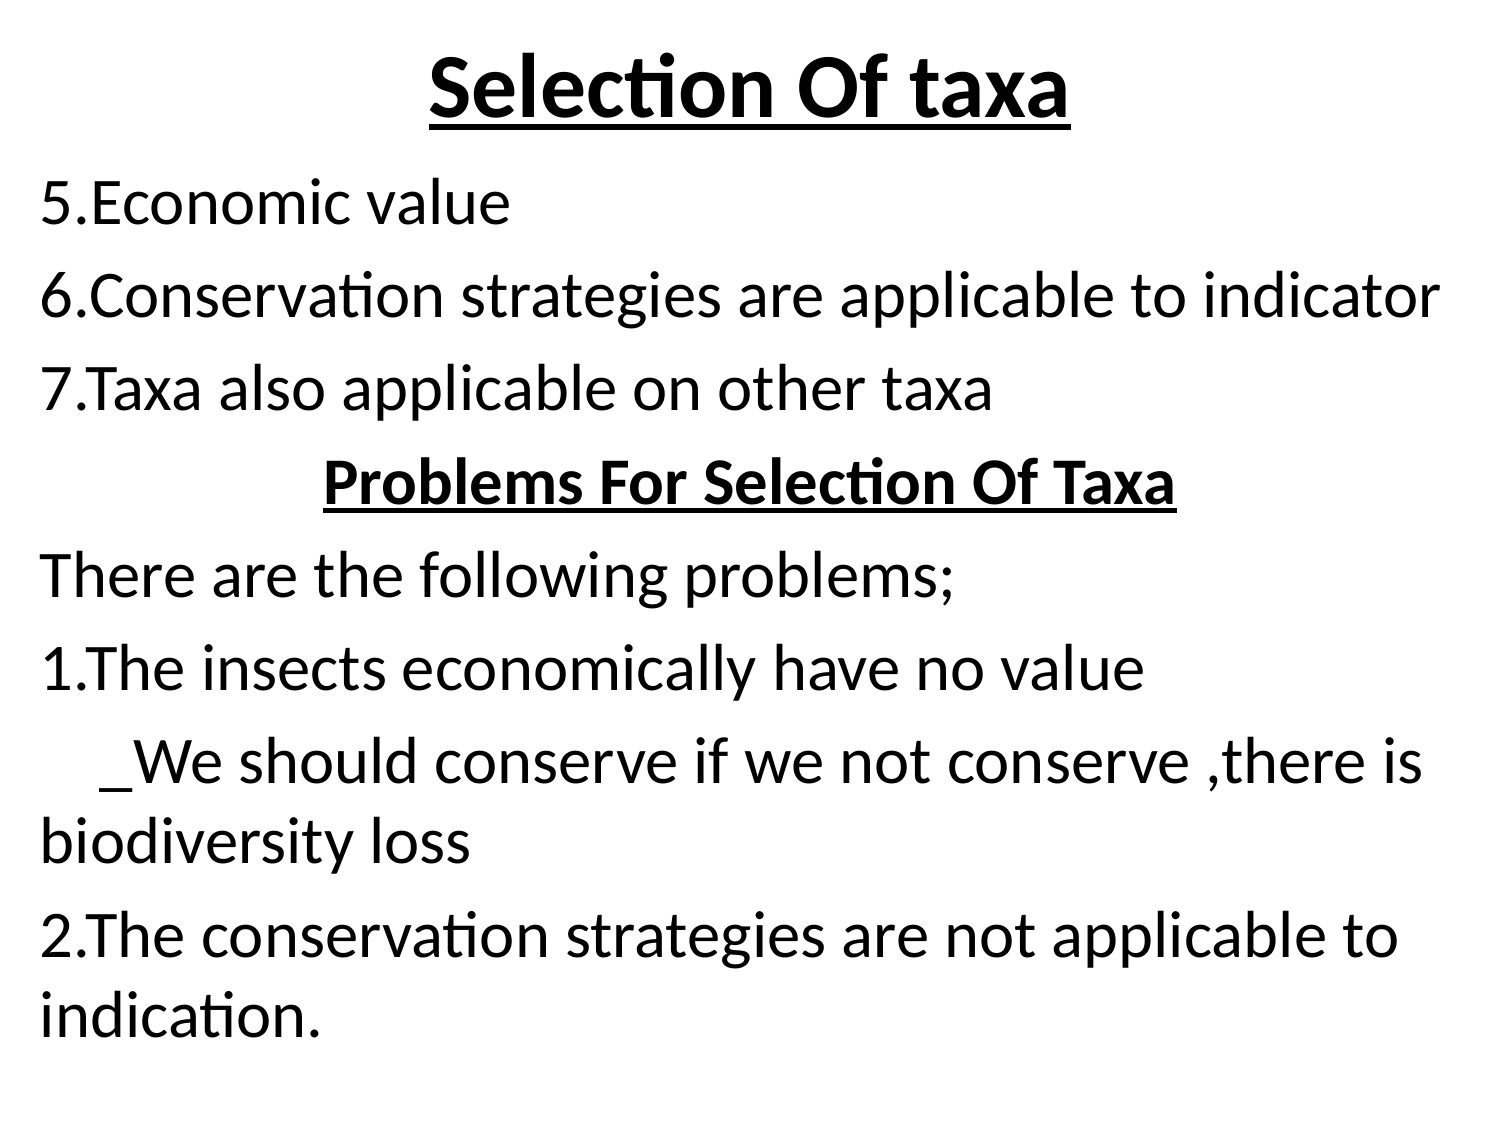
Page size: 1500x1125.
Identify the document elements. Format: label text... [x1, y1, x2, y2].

list 5.Economic value 6.Conservation strategies are applicable to indicator 7.Taxa also applicable on other taxa Problems For Selection Of Taxa There are the following problems; 1.The insects economically have no value _We should conserve if we not conserve ,there is biodiversity loss 2.The conservation strategies are not applicable to indication. [24, 149, 1475, 1100]
title Selection Of taxa [75, 12, 1425, 149]
